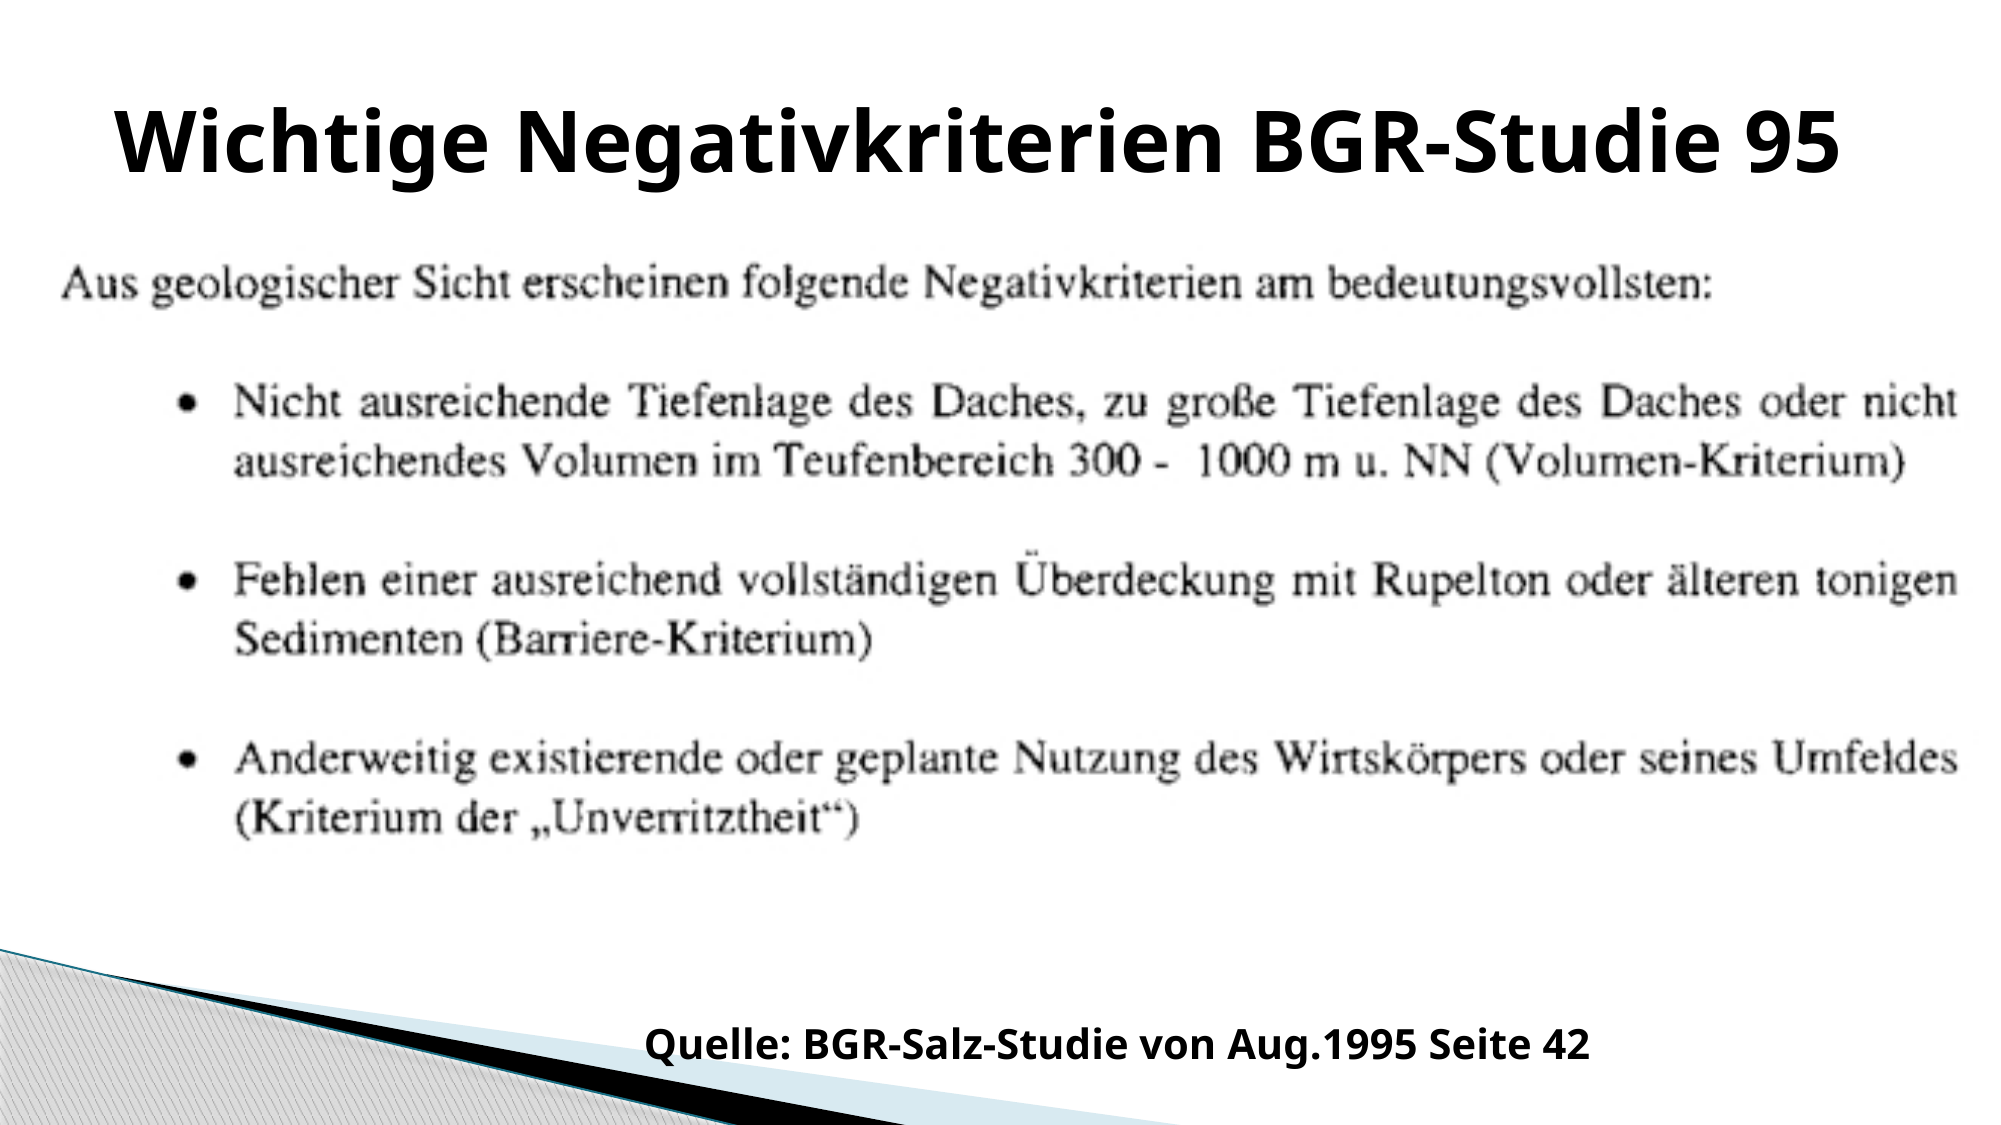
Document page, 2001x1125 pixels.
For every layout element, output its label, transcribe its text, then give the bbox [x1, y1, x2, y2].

text_box Quelle: BGR-Salz-Studie von Aug.1995 Seite 42 [629, 1010, 1911, 1076]
title Wichtige Negativkriterien BGR-Studie 95 [99, 45, 1900, 222]
picture [14, 222, 2000, 888]
